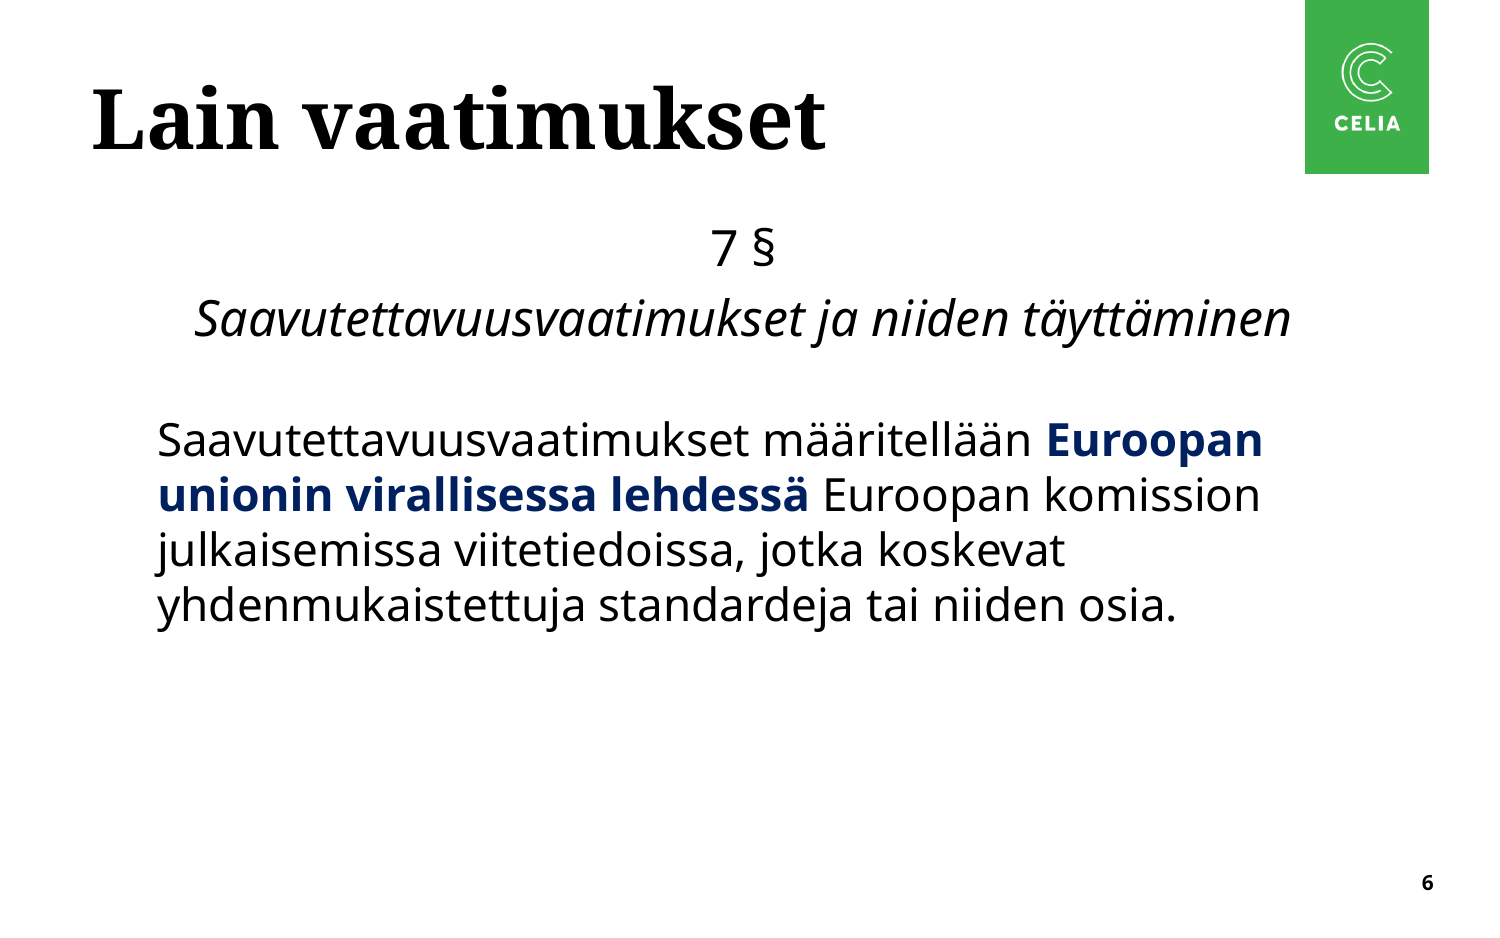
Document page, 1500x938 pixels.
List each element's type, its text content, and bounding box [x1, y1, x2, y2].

picture [1305, 0, 1429, 174]
title Lain vaatimukset [76, 59, 1247, 208]
slide_number 6 [1098, 862, 1449, 913]
list 7 § Saavutettavuusvaatimukset ja niiden täyttäminen Saavutettavuusvaatimukset määritellään Euroopan unionin virallisessa lehdessä Euroopan komission julkaisemissa viitetiedoissa, jotka koskevat yhdenmukaistettuja standardeja tai niiden osia. [76, 208, 1424, 859]
